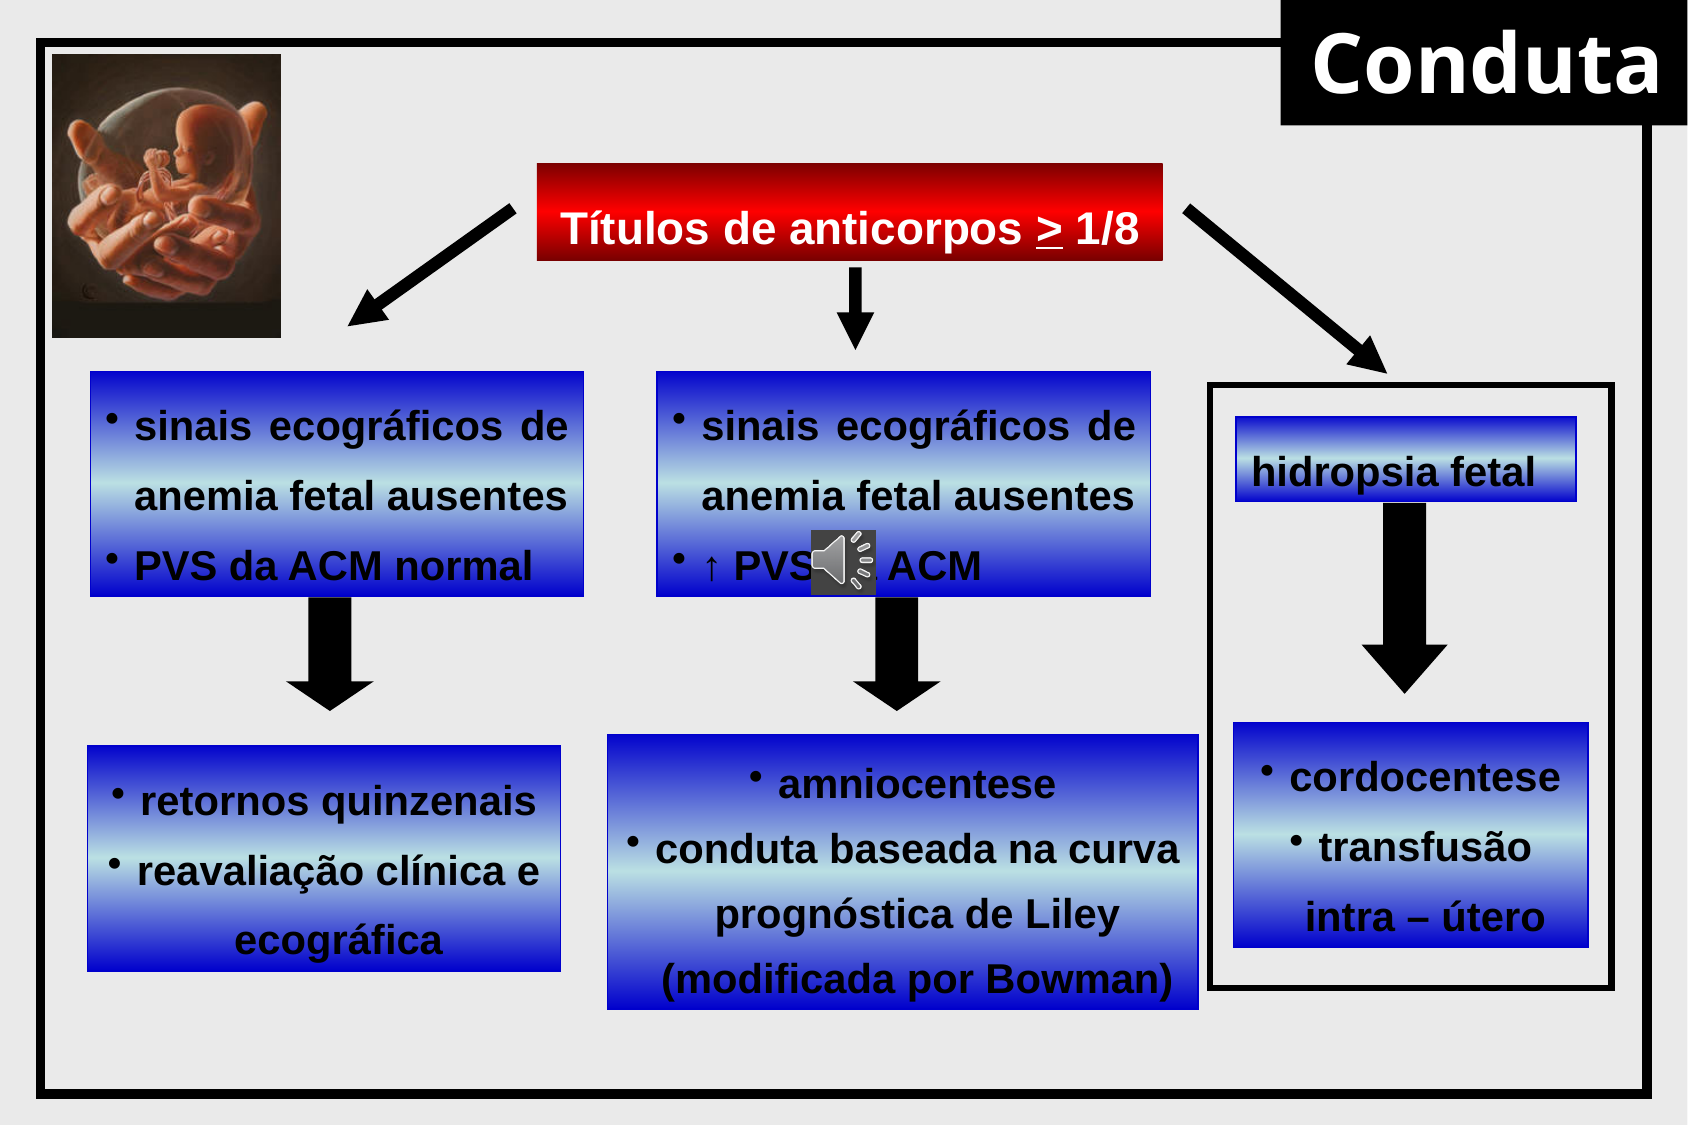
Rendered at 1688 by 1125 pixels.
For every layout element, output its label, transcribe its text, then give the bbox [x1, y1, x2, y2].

text_box Títulos de anticorpos > 1/8 [536, 163, 1163, 261]
text_box [855, 598, 939, 711]
text_box Conduta [1280, 0, 1688, 126]
text_box retornos quinzenais reavaliação clínica e ecográfica [87, 746, 561, 971]
text_box [1186, 208, 1388, 374]
text_box [1209, 385, 1612, 988]
picture [52, 54, 281, 339]
text_box sinais ecográficos de anemia fetal ausentes PVS da ACM normal [90, 371, 584, 596]
text_box sinais ecográficos de anemia fetal ausentes ↑ PVS da ACM [657, 371, 1151, 596]
text_box [288, 598, 372, 711]
text_box amniocentese conduta baseada na curva prognóstica de Liley (modificada por Bowman) [607, 734, 1199, 1010]
text_box [40, 42, 1647, 1094]
text_box [849, 267, 862, 350]
text_box [347, 208, 514, 327]
picture [810, 528, 878, 597]
